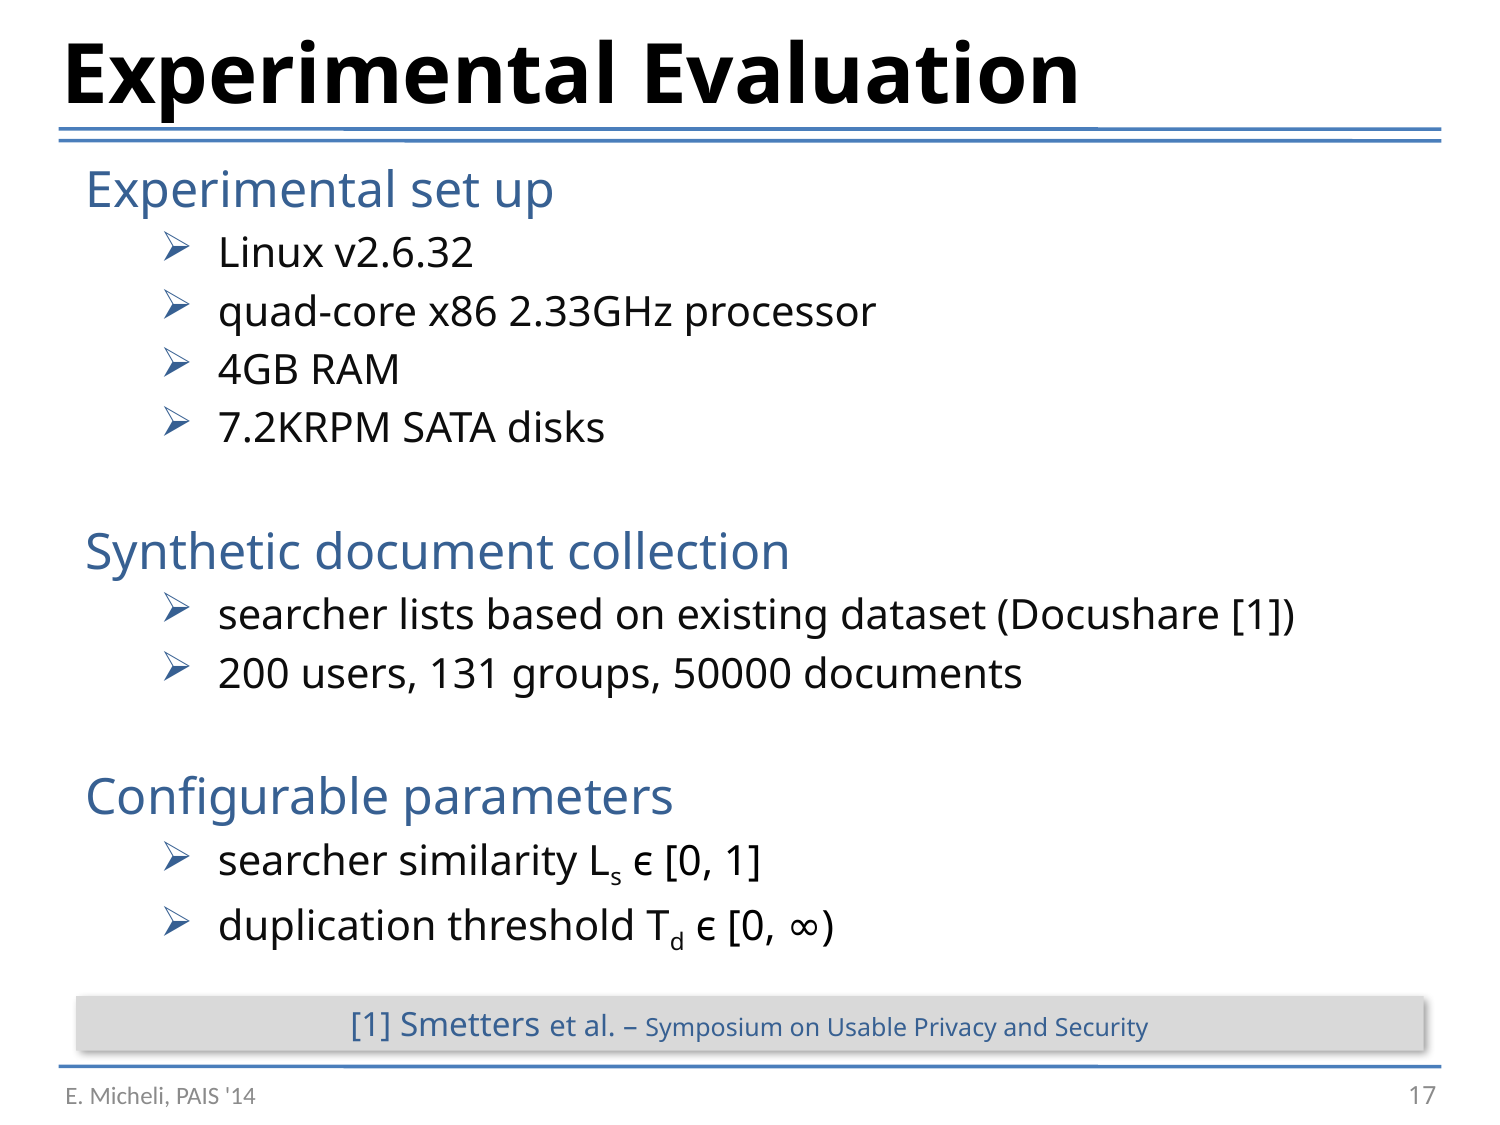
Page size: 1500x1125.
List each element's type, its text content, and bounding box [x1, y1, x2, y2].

list Experimental set up Linux v2.6.32 quad-core x86 2.33GHz processor 4GB RAM 7.2KRPM SATA disks Synthetic document collection searcher lists based on existing dataset (Docushare [1]) 200 users, 131 groups, 50000 documents Configurable parameters searcher similarity Ls є [0, 1] duplication threshold Td є [0, ∞) [70, 150, 1454, 994]
slide_number 17 [1101, 1065, 1452, 1125]
footer E. Micheli, PAIS '14 [0, 1065, 399, 1125]
text_box [1] Smetters et al. – Symposium on Usable Privacy and Security [76, 996, 1424, 1051]
text_box Experimental Evaluation [46, 12, 1254, 128]
